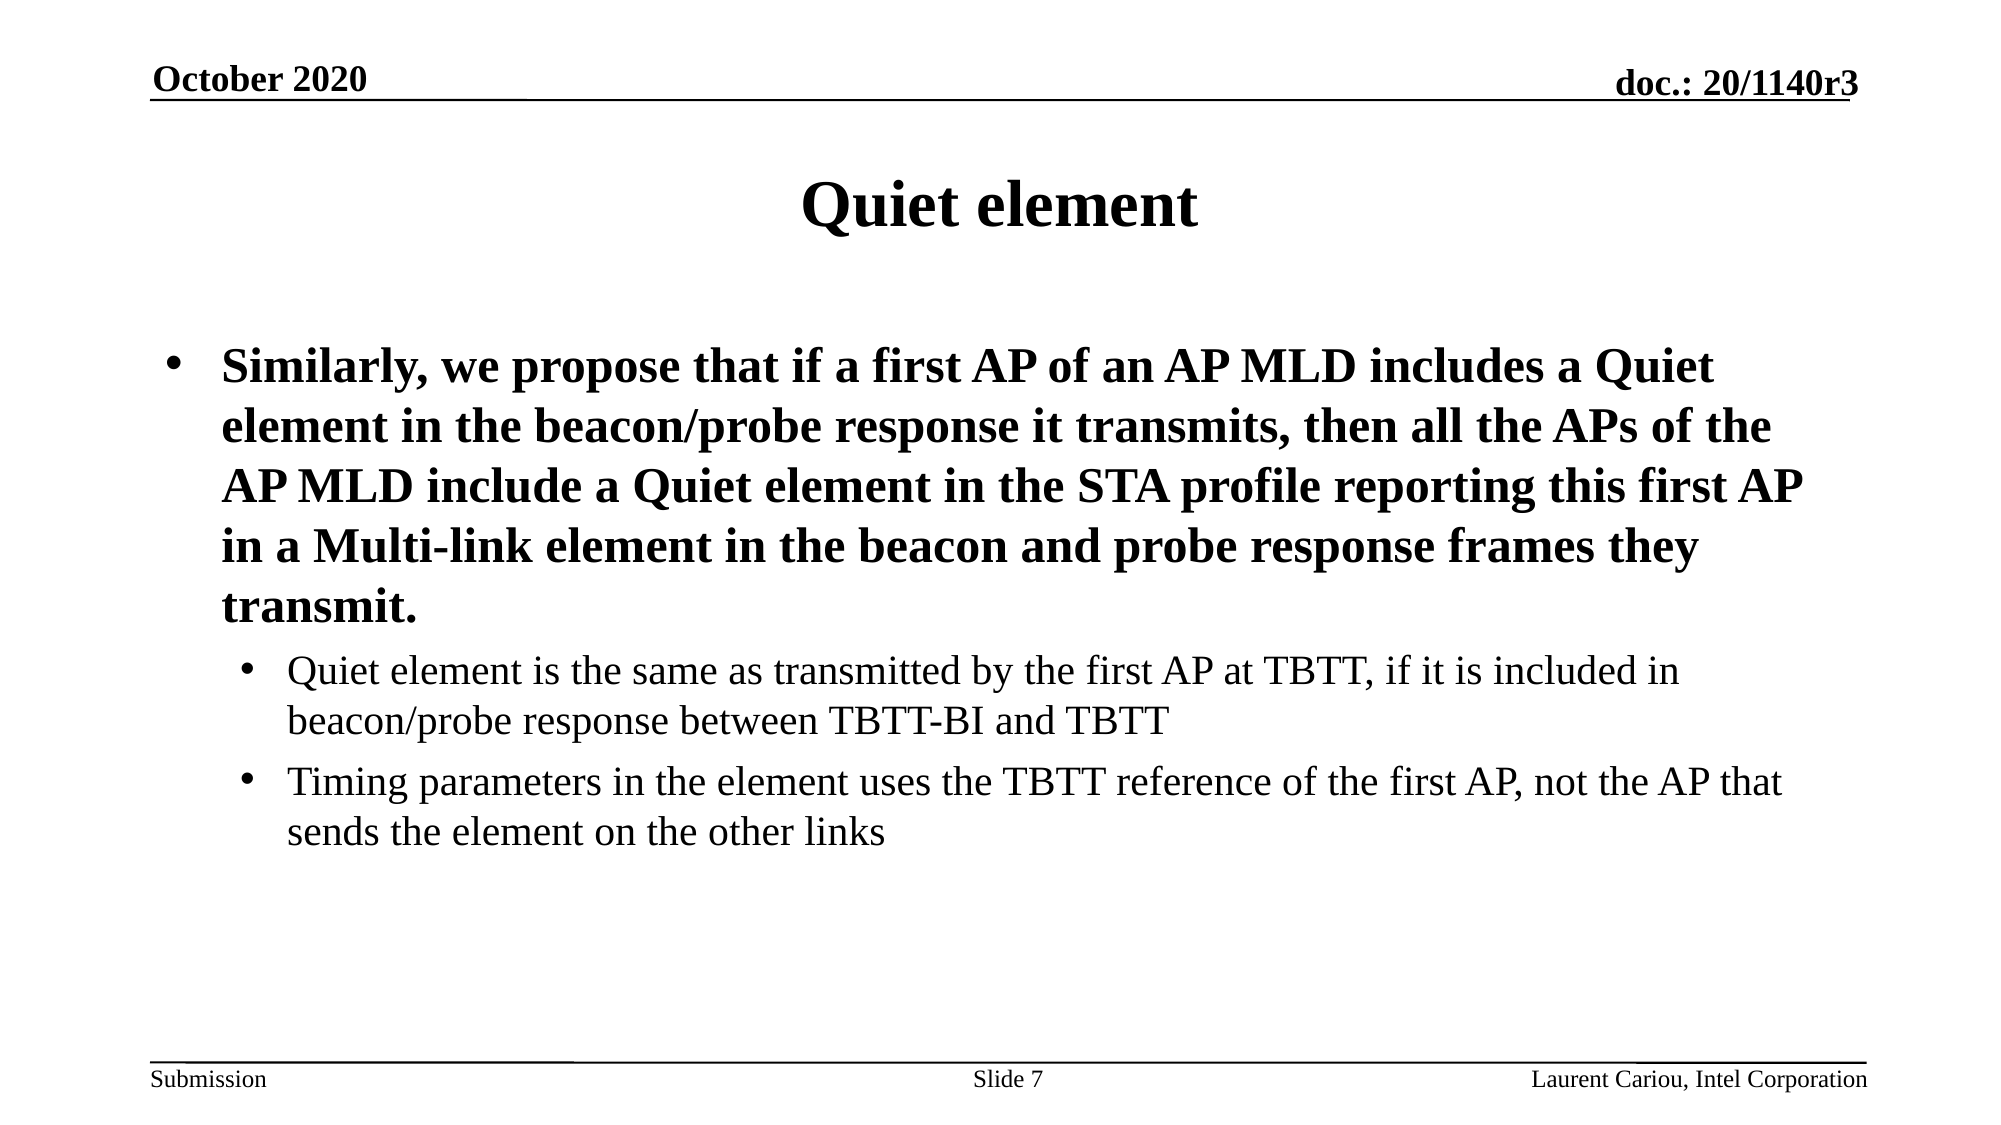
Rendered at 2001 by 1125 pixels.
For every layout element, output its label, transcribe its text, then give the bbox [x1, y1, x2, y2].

title Quiet element [149, 112, 1850, 288]
footer Laurent Cariou, Intel Corporation [1171, 1061, 1869, 1093]
list Similarly, we propose that if a first AP of an AP MLD includes a Quiet element in the beacon/probe response it transmits, then all the APs of the AP MLD include a Quiet element in the STA profile reporting this first AP in a Multi-link element in the beacon and probe response frames they transmit. Quiet element is the same as transmitted by the first AP at TBTT, if it is included in beacon/probe response between TBTT-BI and TBTT Timing parameters in the element uses the TBTT reference of the first AP, not the AP that sends the element on the other links [149, 324, 1850, 1000]
slide_number Slide 7 [950, 1061, 1067, 1123]
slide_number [152, 54, 563, 100]
